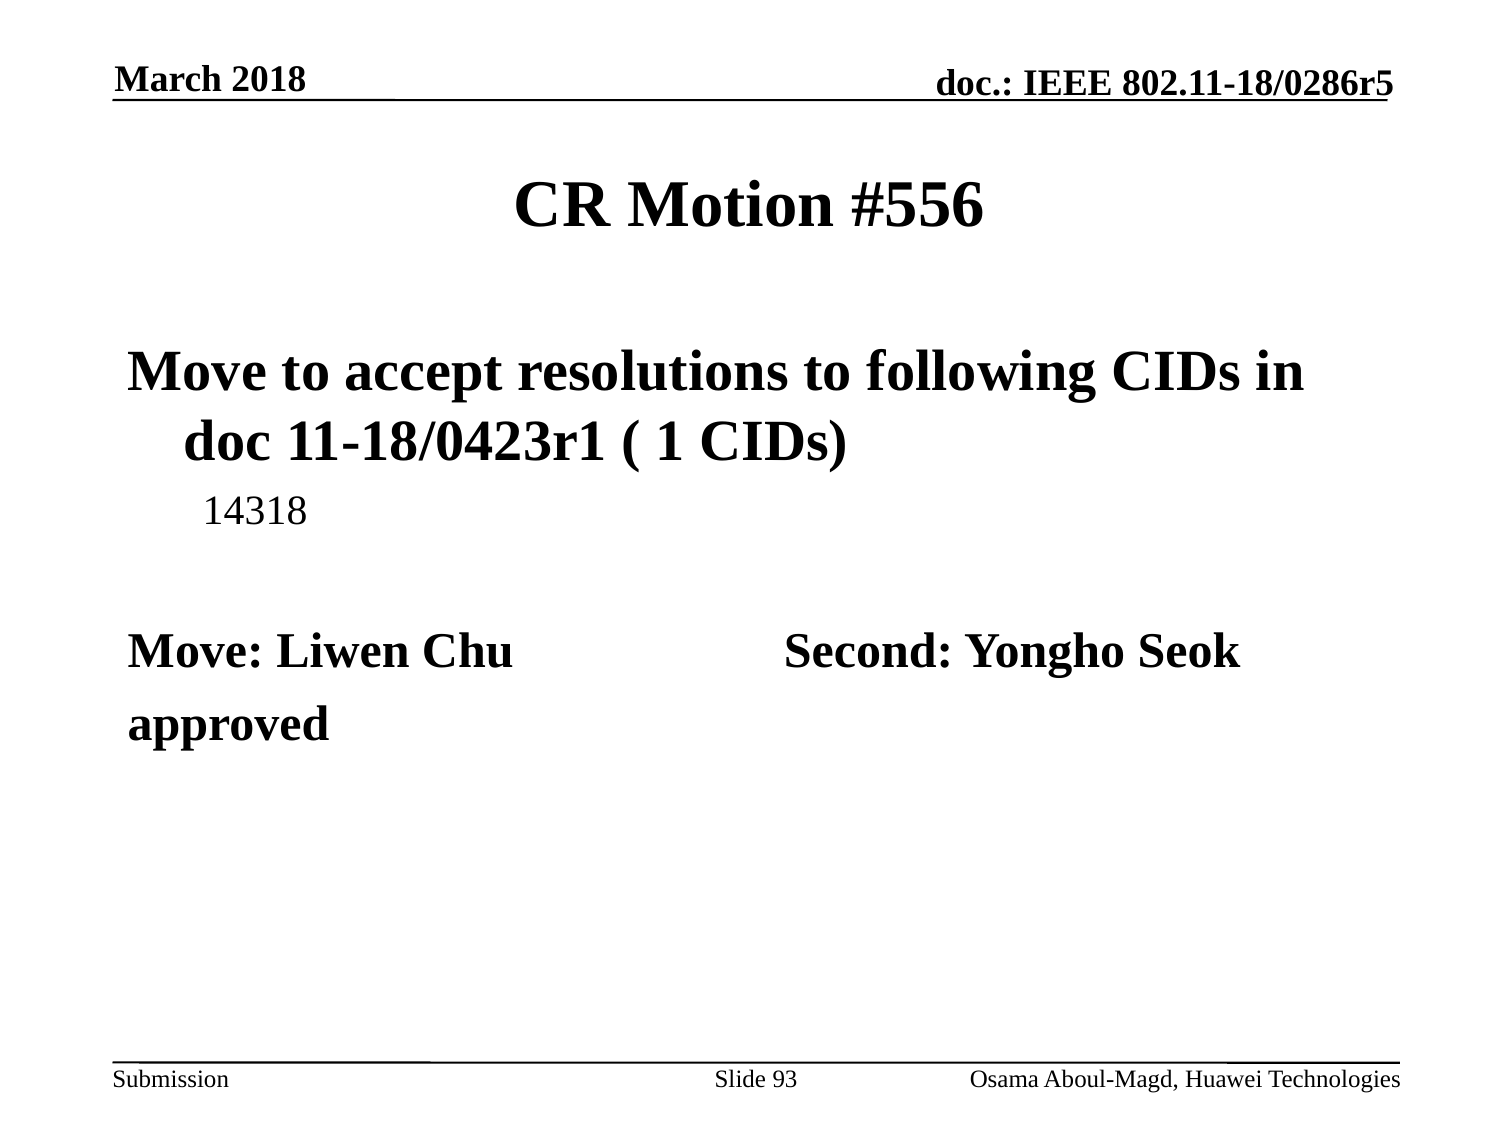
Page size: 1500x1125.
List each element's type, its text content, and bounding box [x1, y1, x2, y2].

title CR Motion #556 [112, 112, 1388, 288]
slide_number Slide 93 [712, 1061, 800, 1123]
footer Osama Aboul-Magd, Huawei Technologies [878, 1061, 1402, 1093]
list Move to accept resolutions to following CIDs in doc 11-18/0423r1 ( 1 CIDs) 14318 Move: Liwen Chu Second: Yongho Seok approved [112, 324, 1388, 1000]
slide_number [114, 54, 423, 100]
